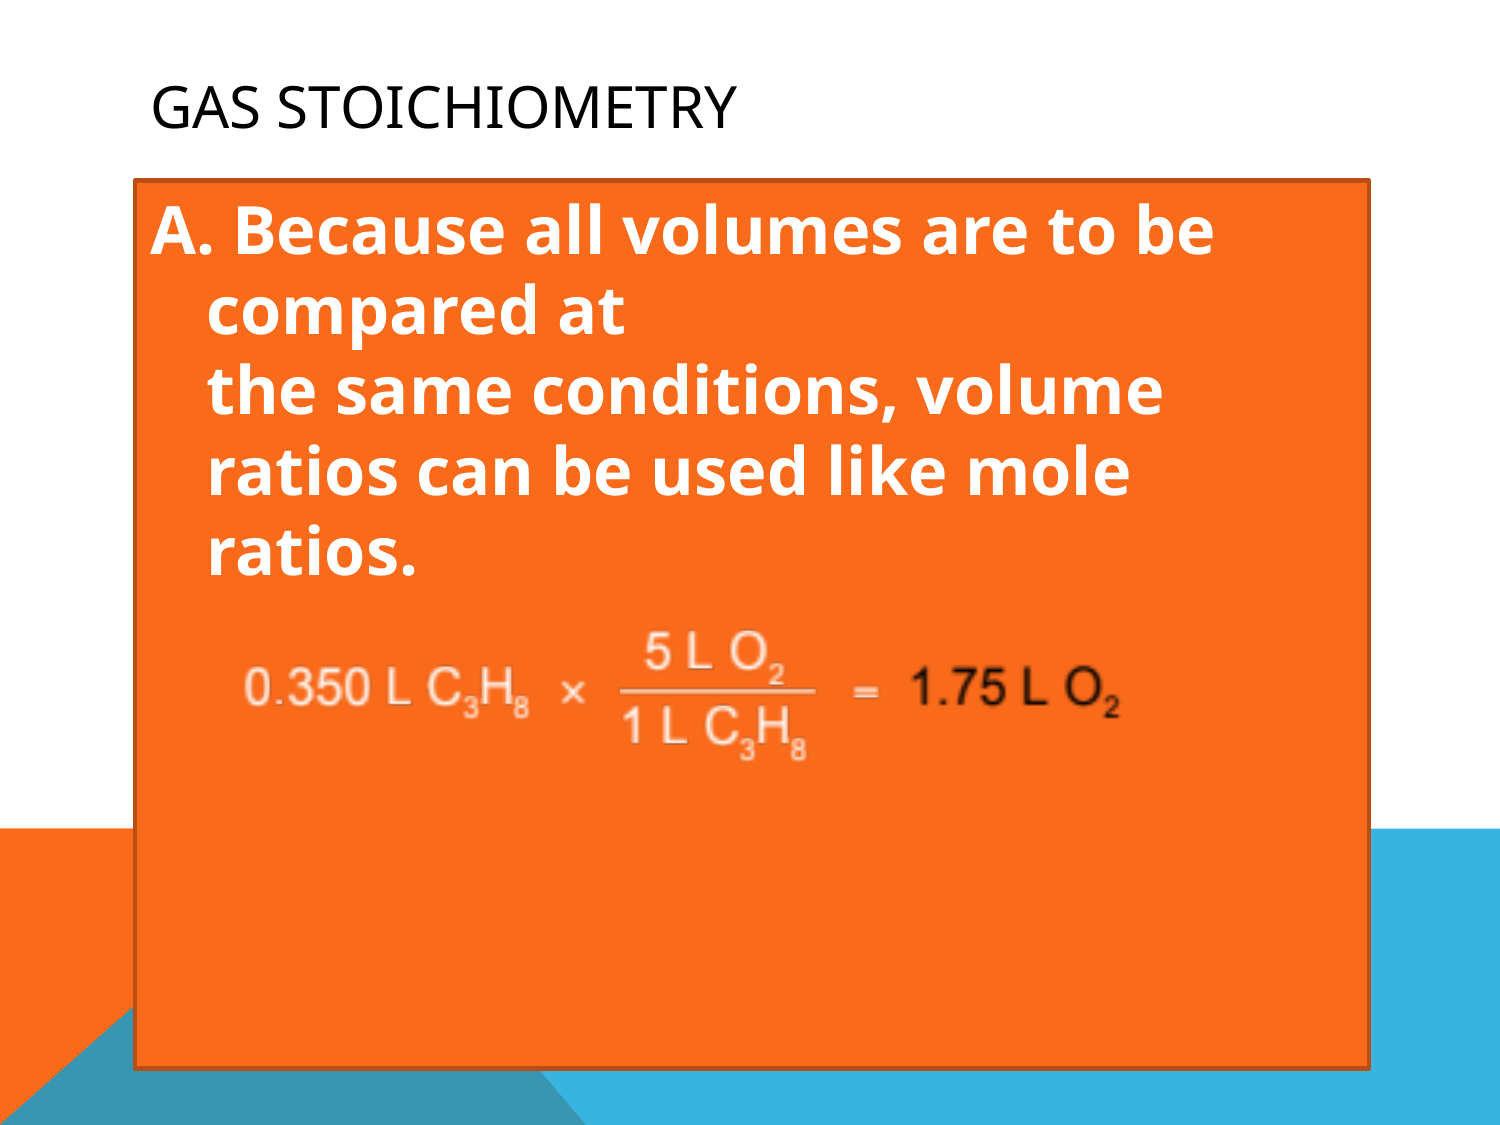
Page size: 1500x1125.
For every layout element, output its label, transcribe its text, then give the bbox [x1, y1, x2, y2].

title Gas stoichiometry [135, 60, 1369, 150]
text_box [239, 618, 1129, 765]
list A. Because all volumes are to be compared at the same conditions, volume ratios can be used like mole ratios. [133, 178, 1371, 1071]
